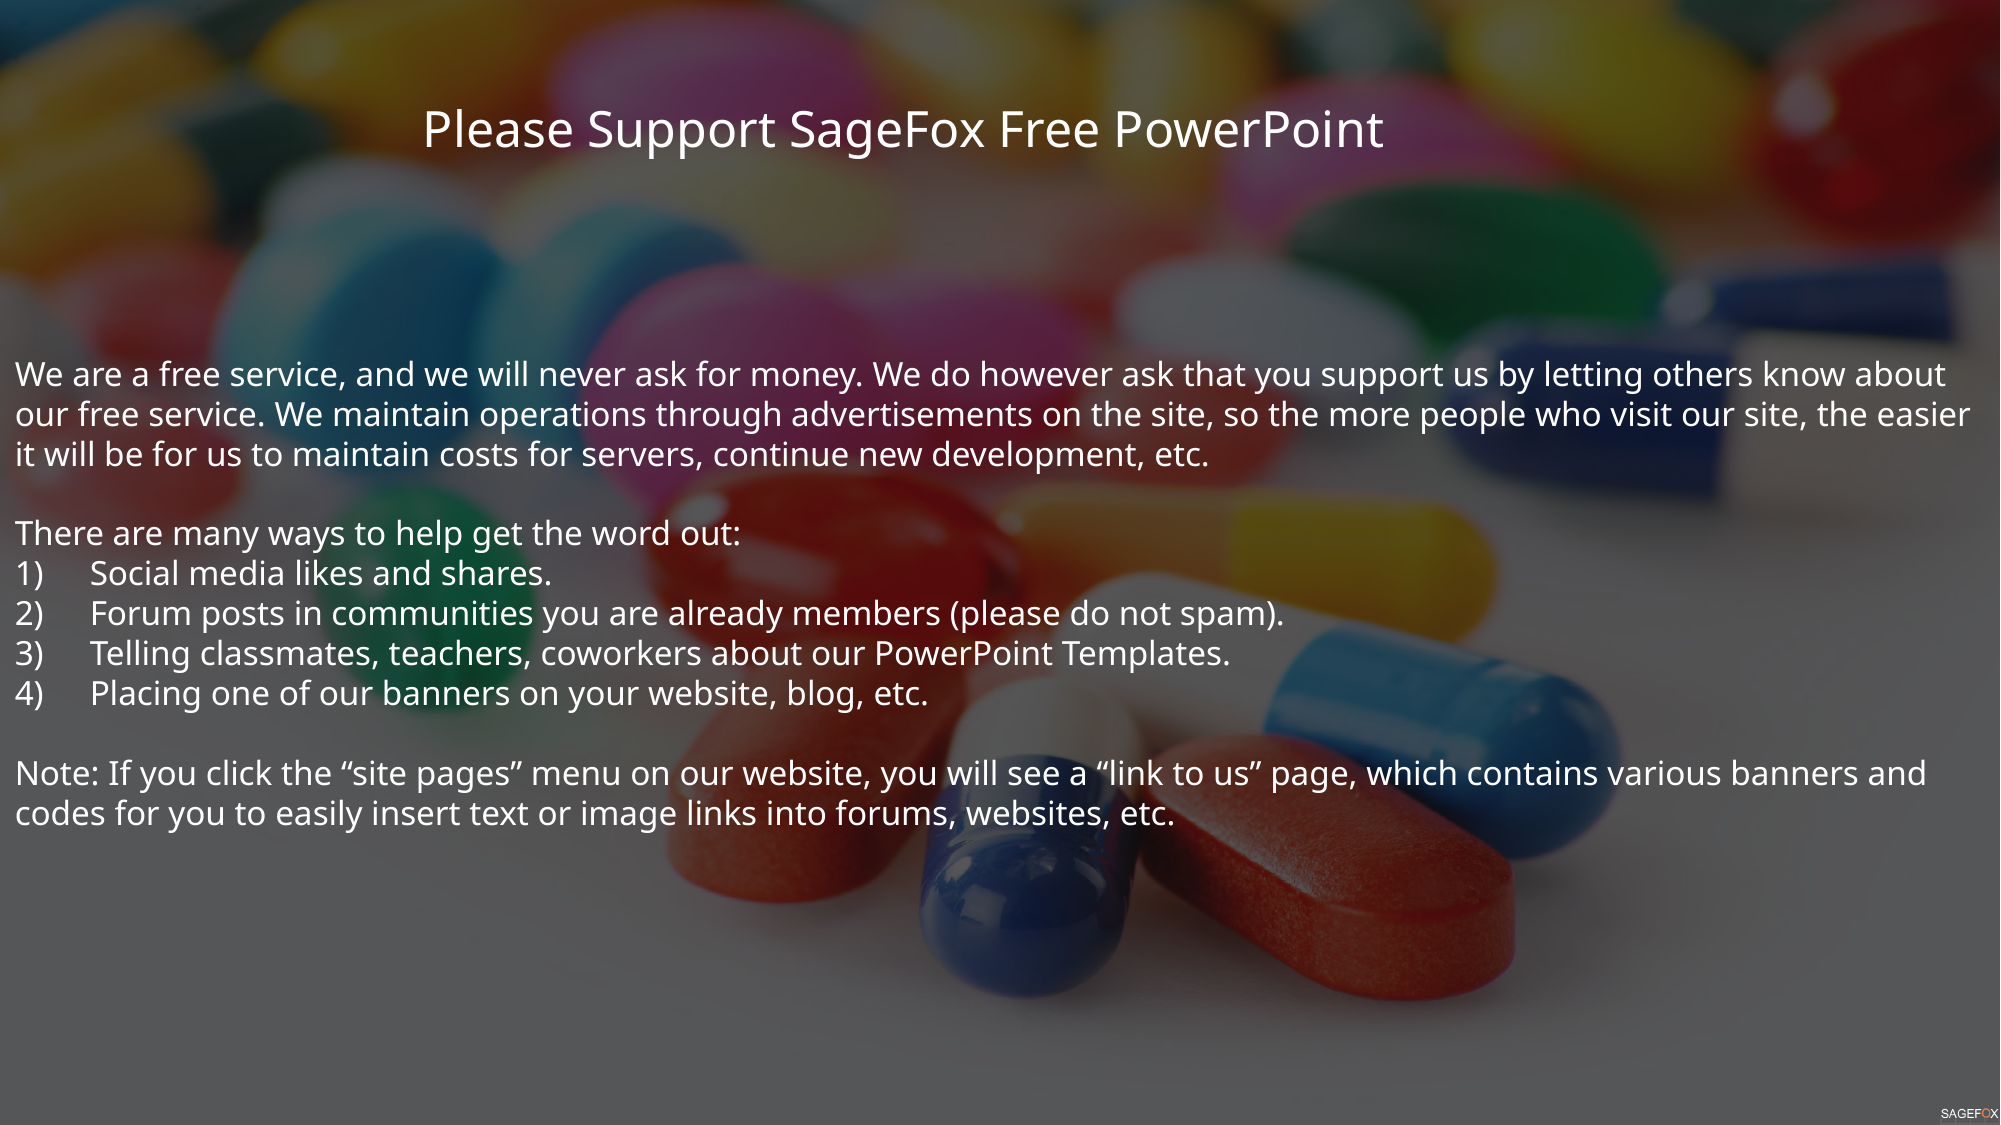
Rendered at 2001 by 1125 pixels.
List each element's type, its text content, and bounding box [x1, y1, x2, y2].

text_box We are a free service, and we will never ask for money. We do however ask that you support us by letting others know about our free service. We maintain operations through advertisements on the site, so the more people who visit our site, the easier it will be for us to maintain costs for servers, continue new development, etc. There are many ways to help get the word out: Social media likes and shares. Forum posts in communities you are already members (please do not spam). Telling classmates, teachers, coworkers about our PowerPoint Templates. Placing one of our banners on your website, blog, etc. Note: If you click the “site pages” menu on our website, you will see a “link to us” page, which contains various banners and codes for you to easily insert text or image links into forums, websites, etc. [0, 0, 2000, 1125]
title Please Support SageFox Free PowerPoint [363, 72, 1444, 190]
